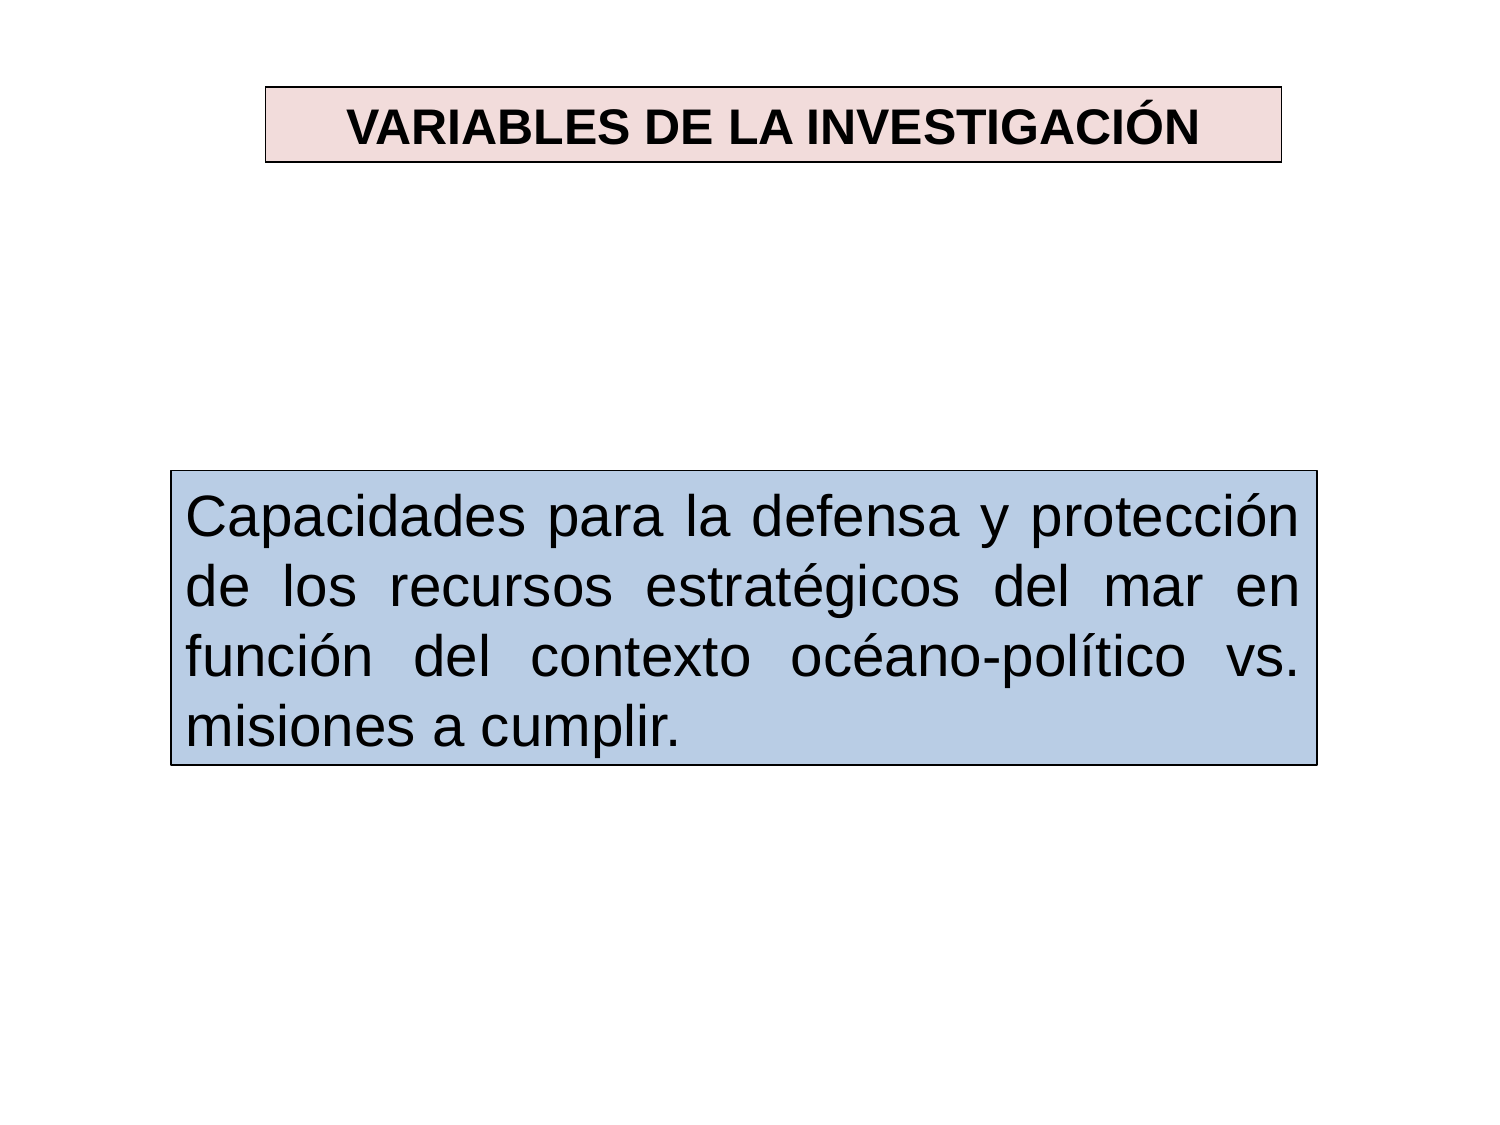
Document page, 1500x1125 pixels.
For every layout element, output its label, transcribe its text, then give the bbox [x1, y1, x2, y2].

text_box Capacidades para la defensa y protección de los recursos estratégicos del mar en función del contexto océano-político vs. misiones a cumplir. [171, 470, 1317, 765]
text_box VARIABLES DE LA INVESTIGACIÓN [265, 86, 1282, 162]
